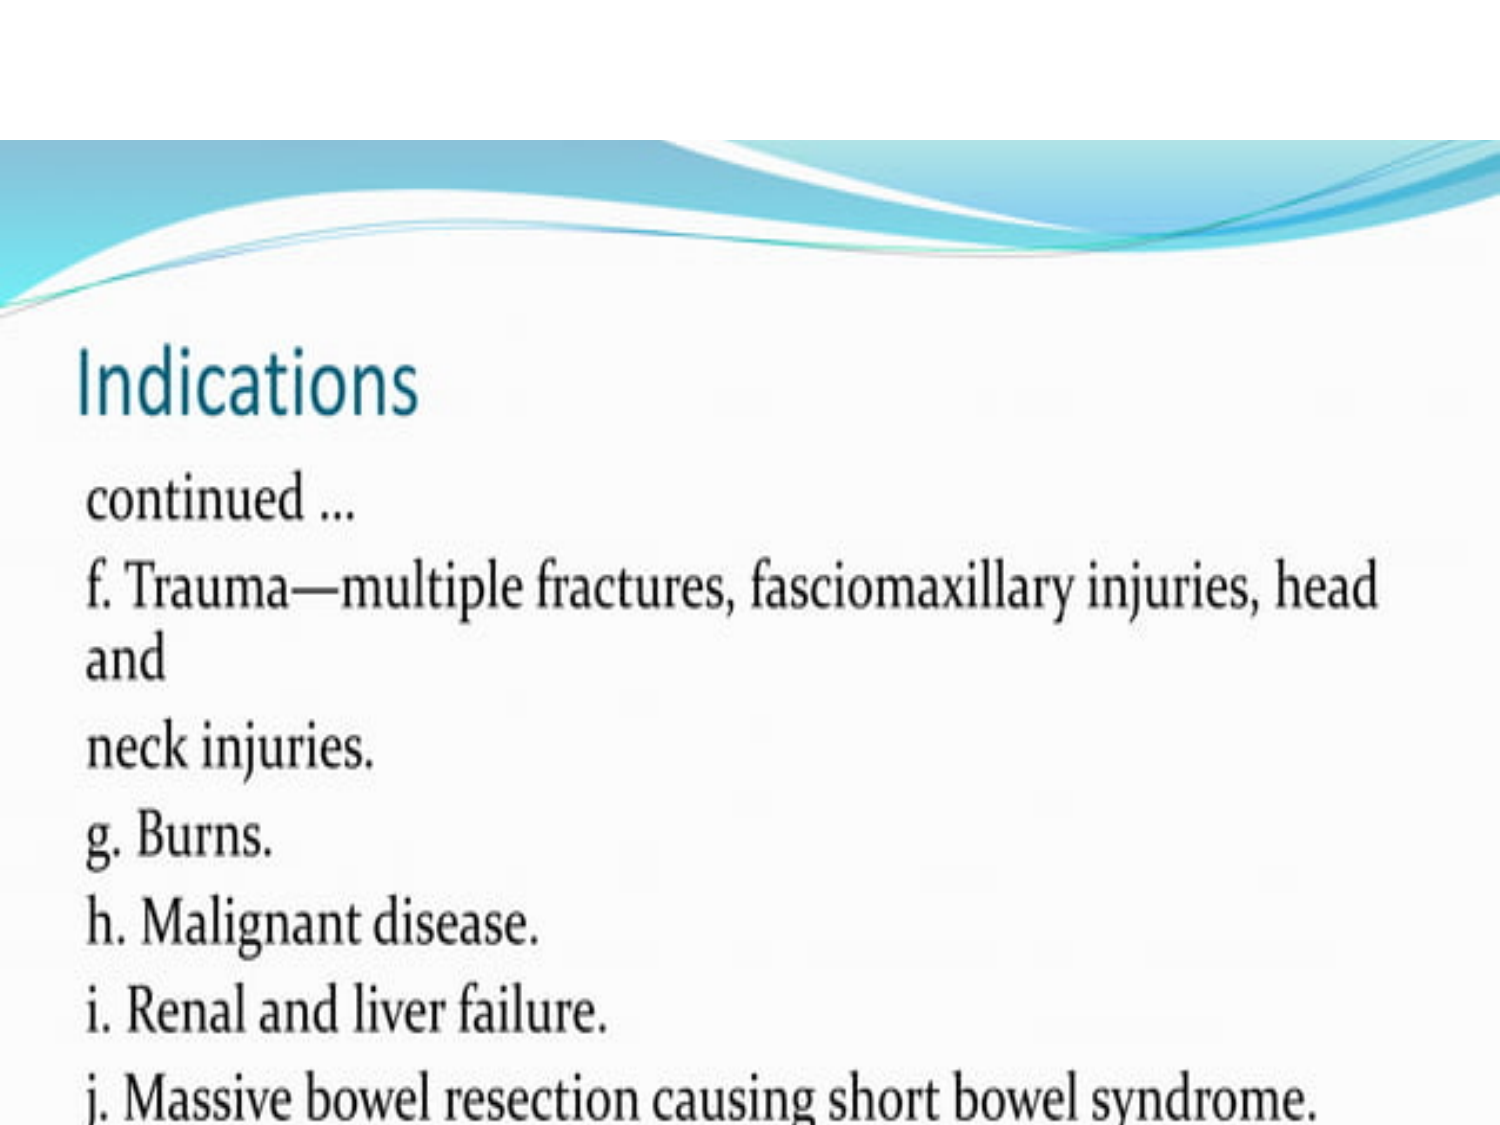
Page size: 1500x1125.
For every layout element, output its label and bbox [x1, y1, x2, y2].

picture [0, 139, 1500, 1125]
